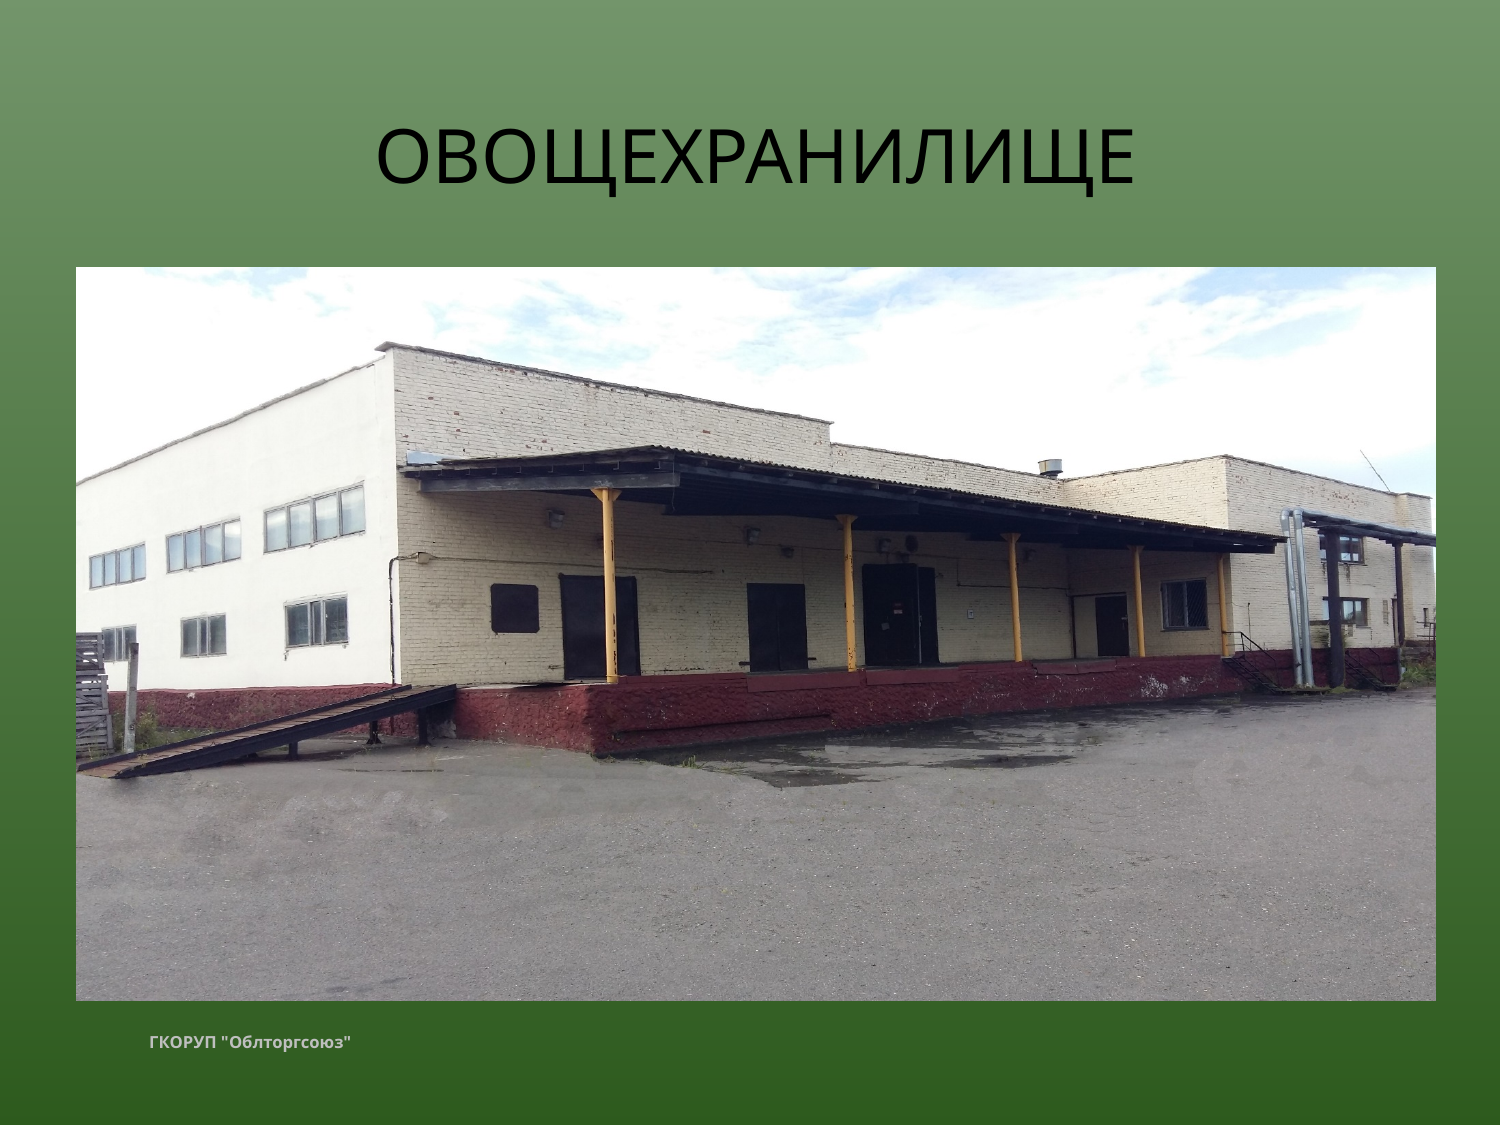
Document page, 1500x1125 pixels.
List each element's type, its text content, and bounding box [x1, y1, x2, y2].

footer ГКОРУП "Облторгсоюз" [134, 1013, 1057, 1074]
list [76, 266, 1436, 1002]
title Овощехранилище [76, 45, 1436, 261]
